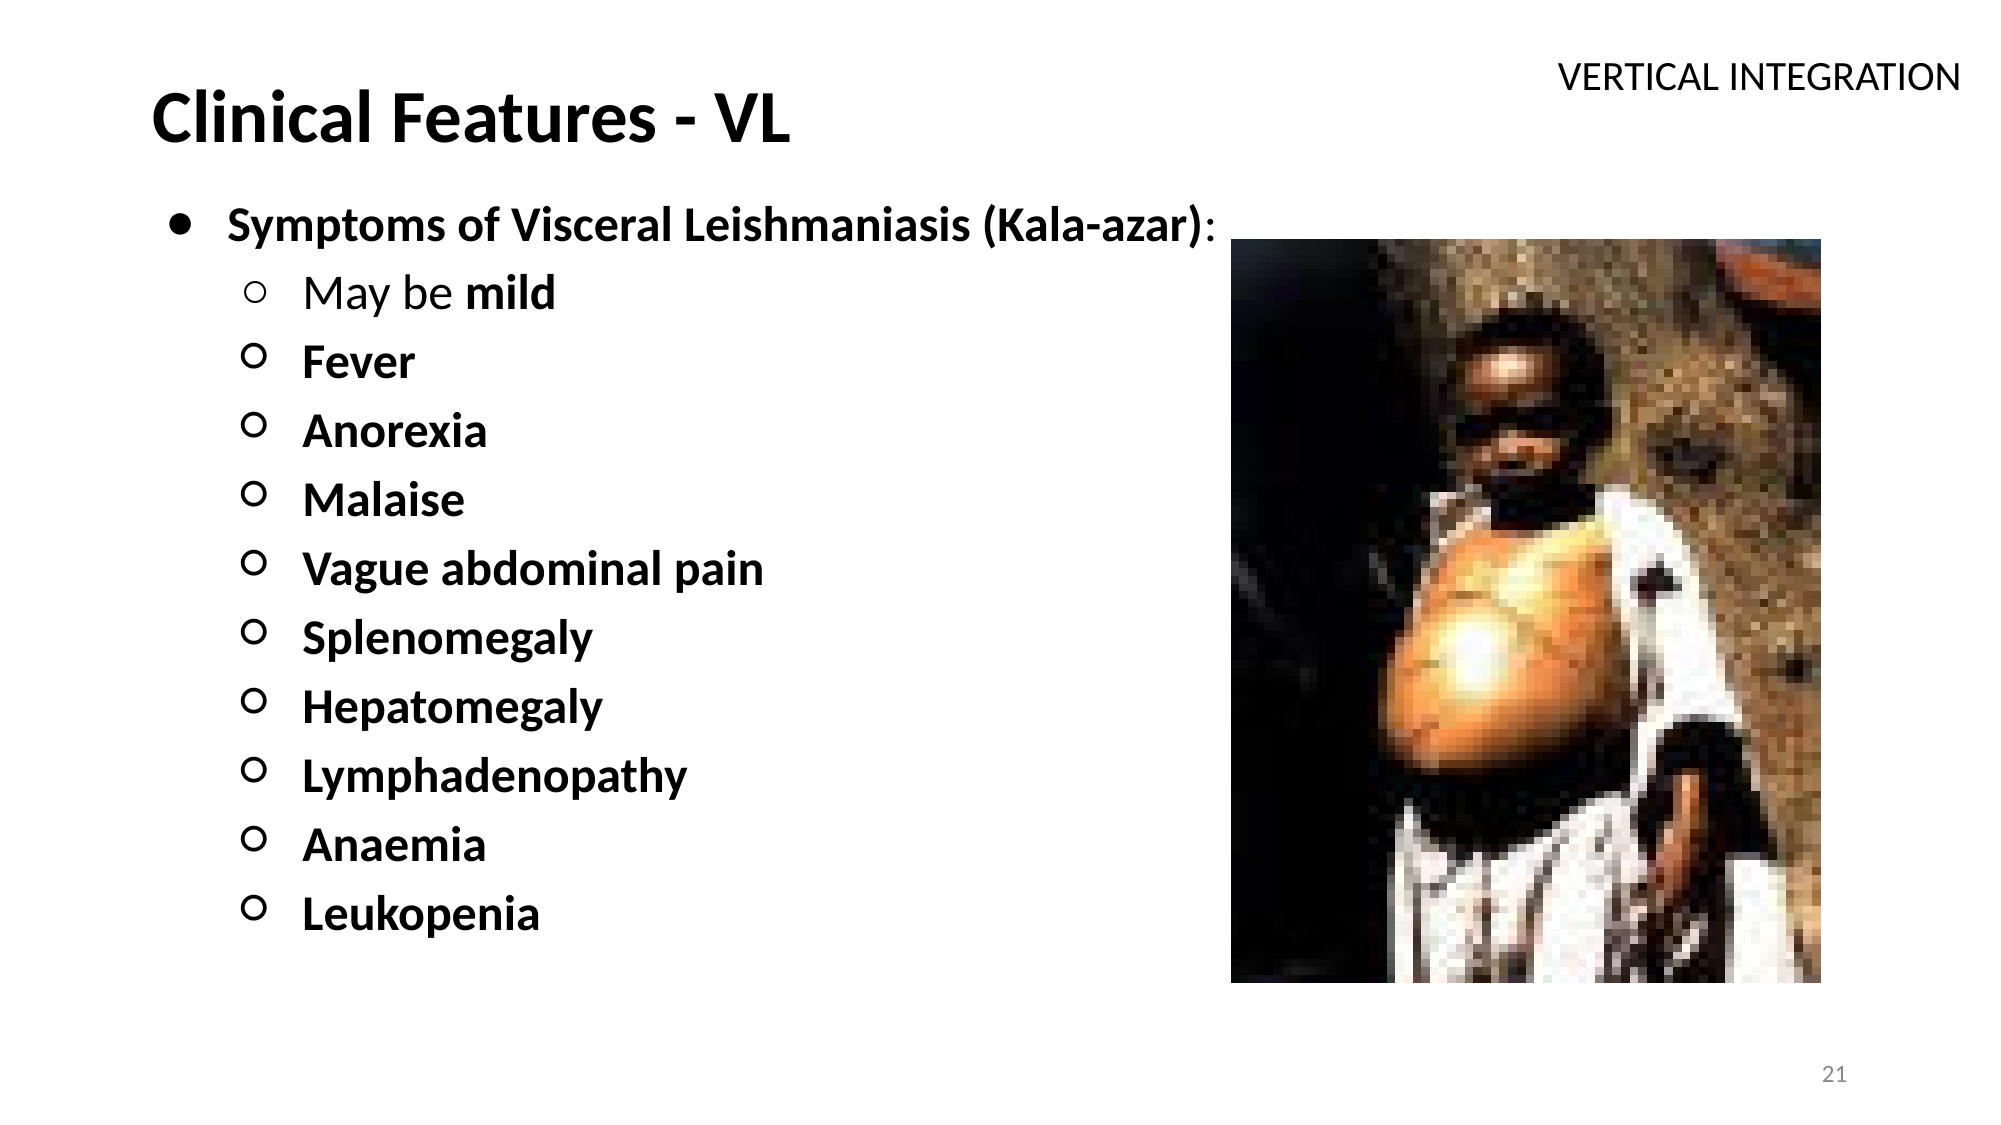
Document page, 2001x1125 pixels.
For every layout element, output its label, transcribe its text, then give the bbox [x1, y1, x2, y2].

slide_number 21 [1412, 1042, 1863, 1103]
list Symptoms of Visceral Leishmaniasis (Kala-azar): May be mild Fever Anorexia Malaise Vague abdominal pain Splenomegaly Hepatomegaly Lymphadenopathy Anaemia Leukopenia [137, 174, 1958, 1028]
title Clinical Features - VL [137, 9, 1863, 174]
text_box VERTICAL INTEGRATION [1325, 46, 1962, 99]
picture [1231, 239, 1821, 983]
